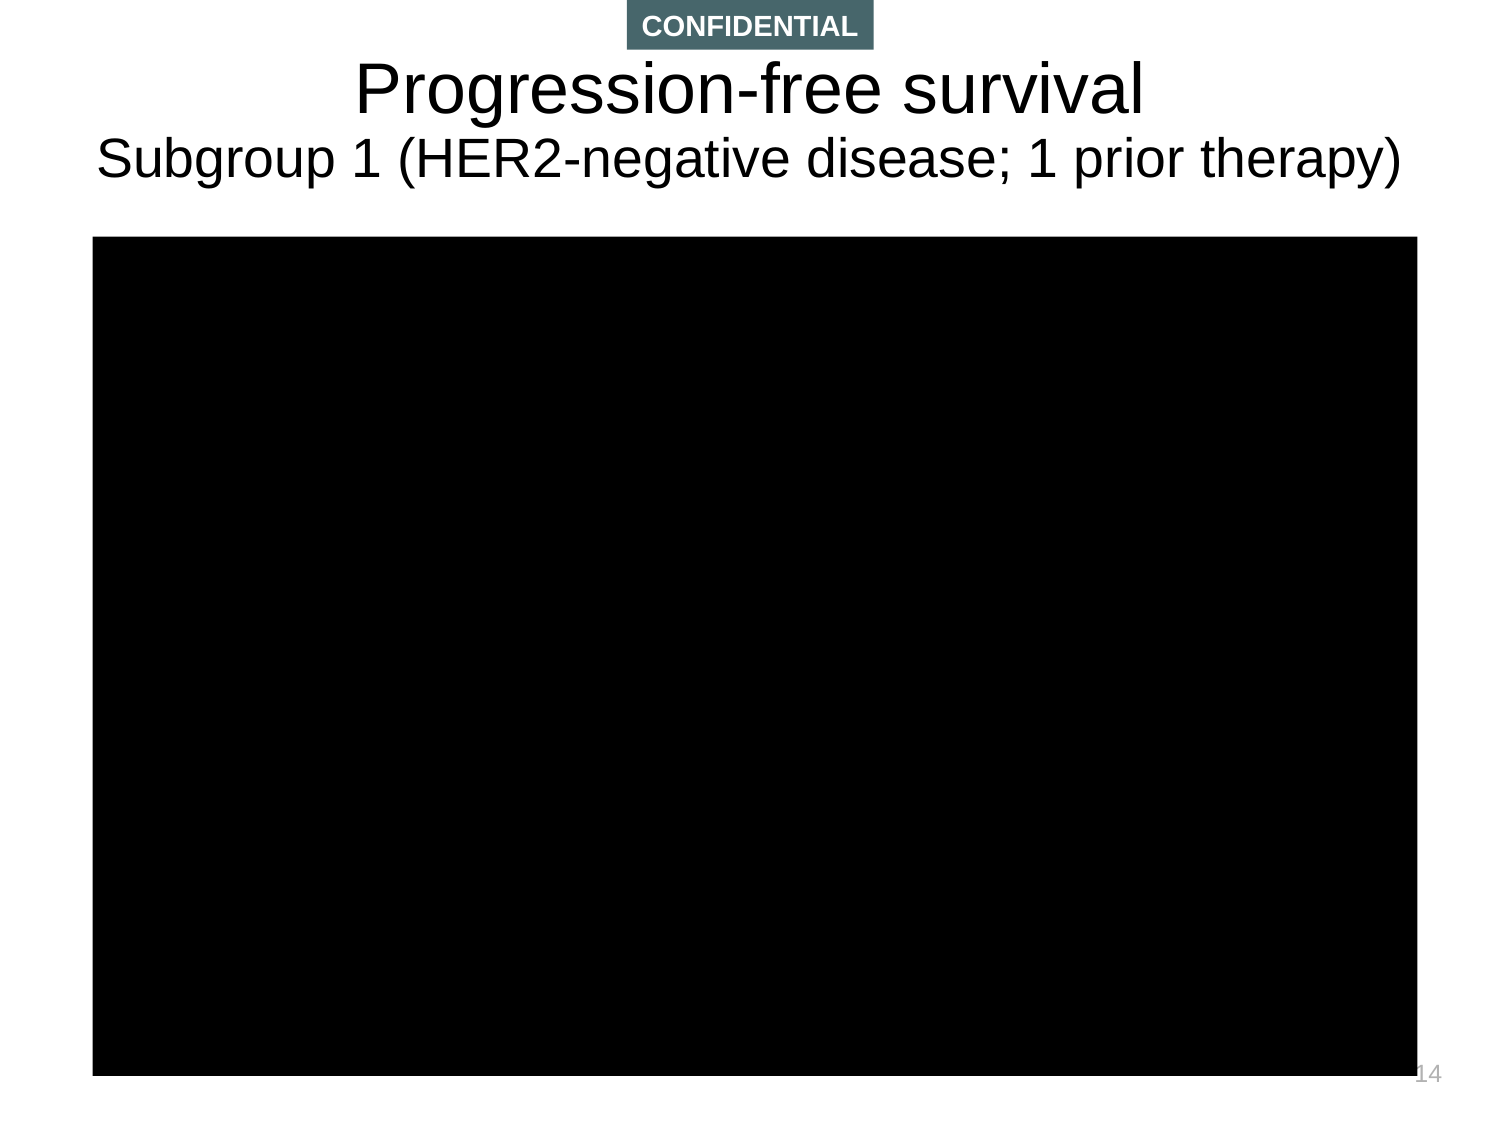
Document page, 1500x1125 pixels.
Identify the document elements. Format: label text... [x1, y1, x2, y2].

title Progression-free survival Subgroup 1 (HER2-negative disease; 1 prior therapy) [41, 43, 1459, 198]
slide_number 14 [1119, 1042, 1458, 1103]
text_box [92, 236, 1418, 1076]
